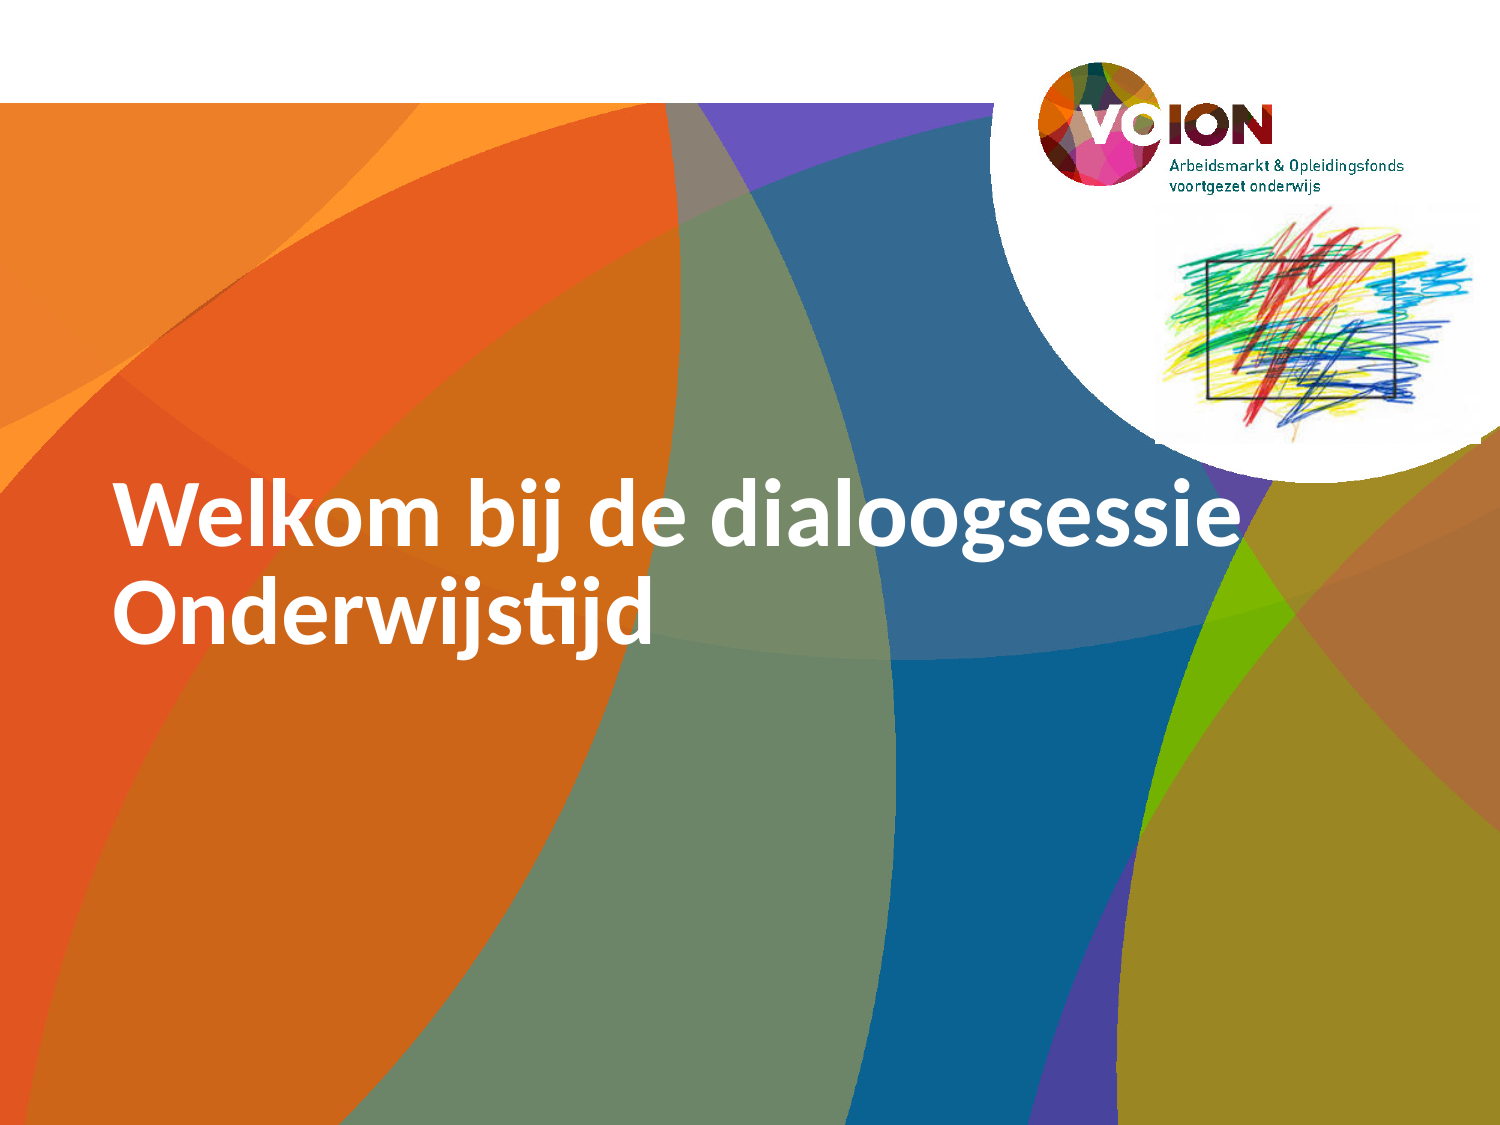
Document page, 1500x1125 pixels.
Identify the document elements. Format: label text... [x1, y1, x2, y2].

picture [0, 0, 1500, 1125]
title Welkom bij de dialoogsessie Onderwijstijd [111, 467, 1247, 800]
